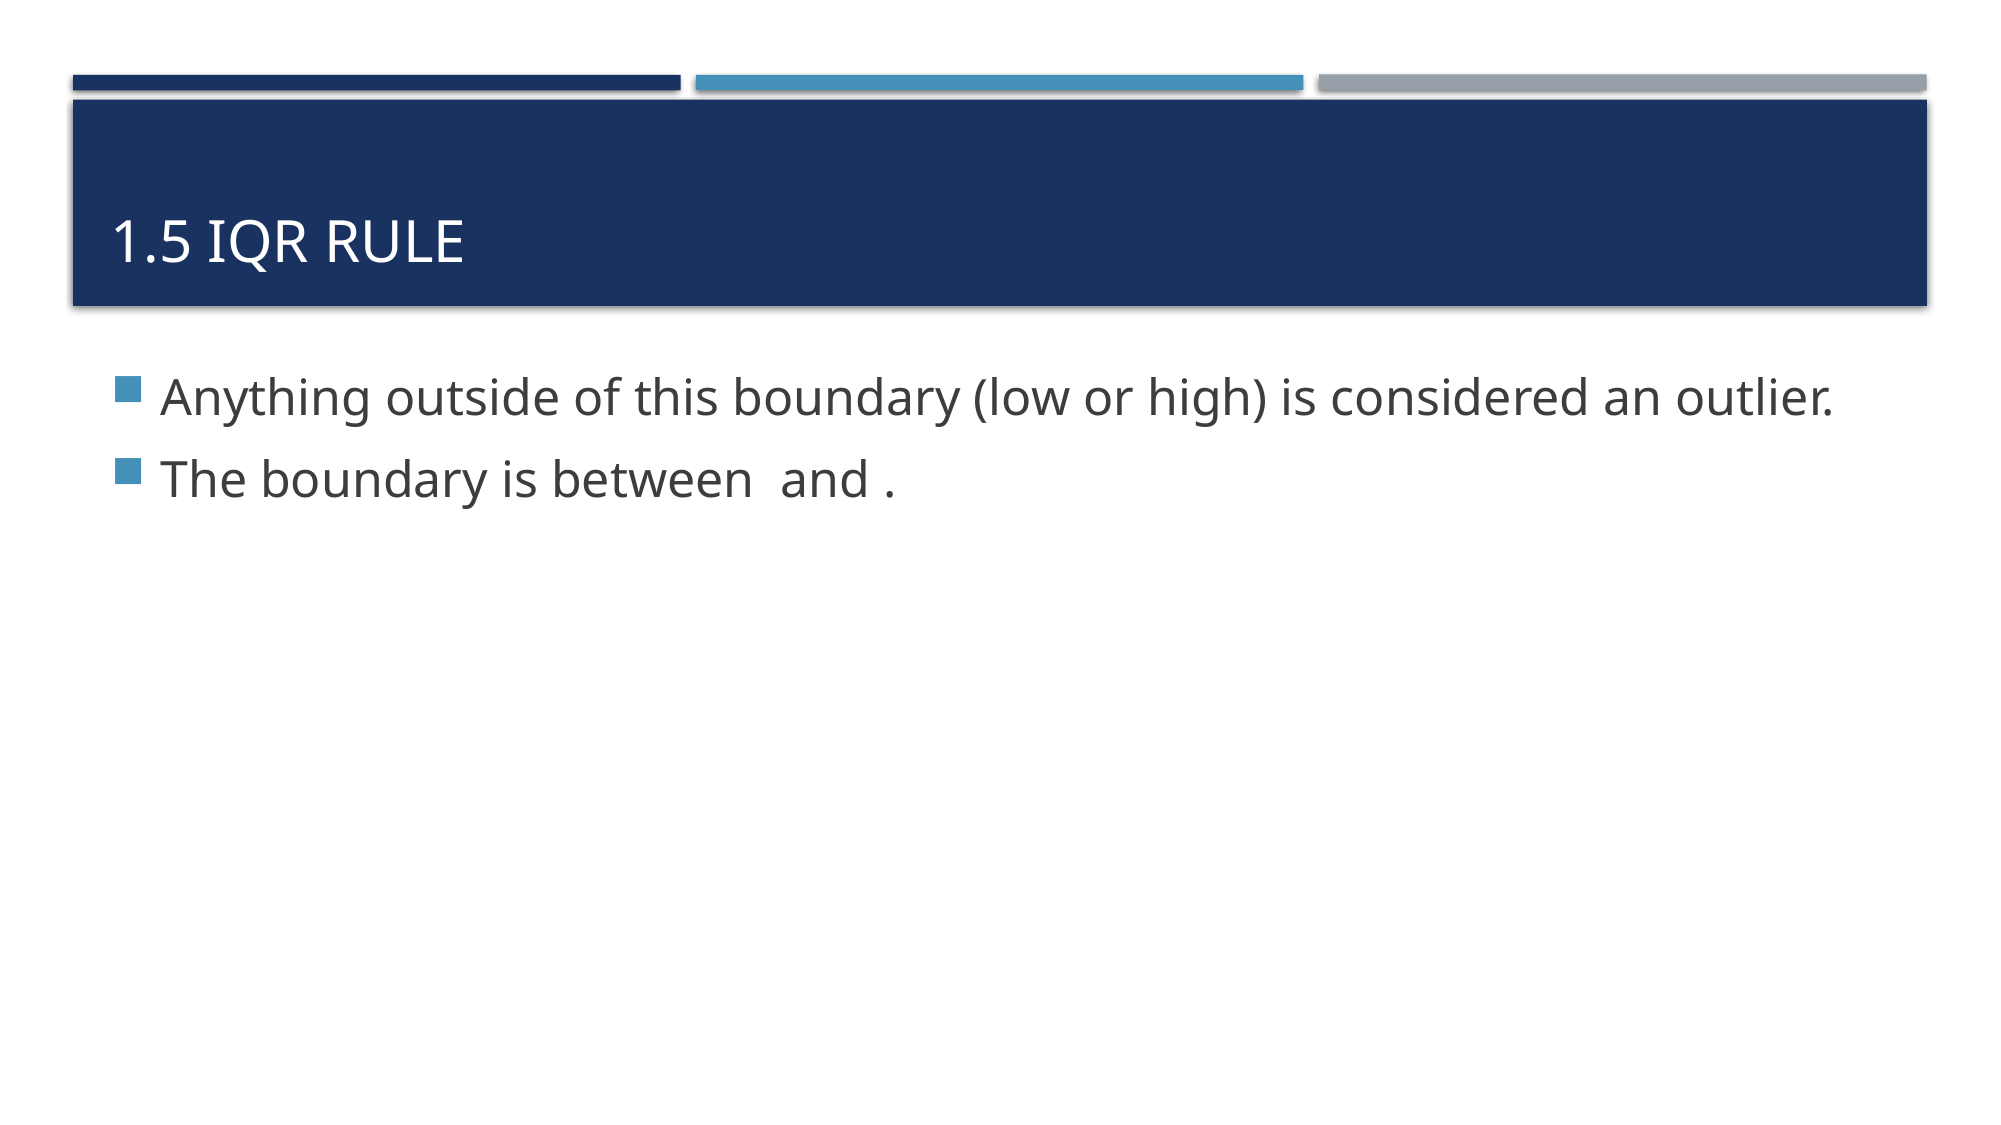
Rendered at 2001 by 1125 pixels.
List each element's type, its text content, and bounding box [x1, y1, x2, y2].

title 1.5 IQR Rule [95, 119, 1905, 282]
